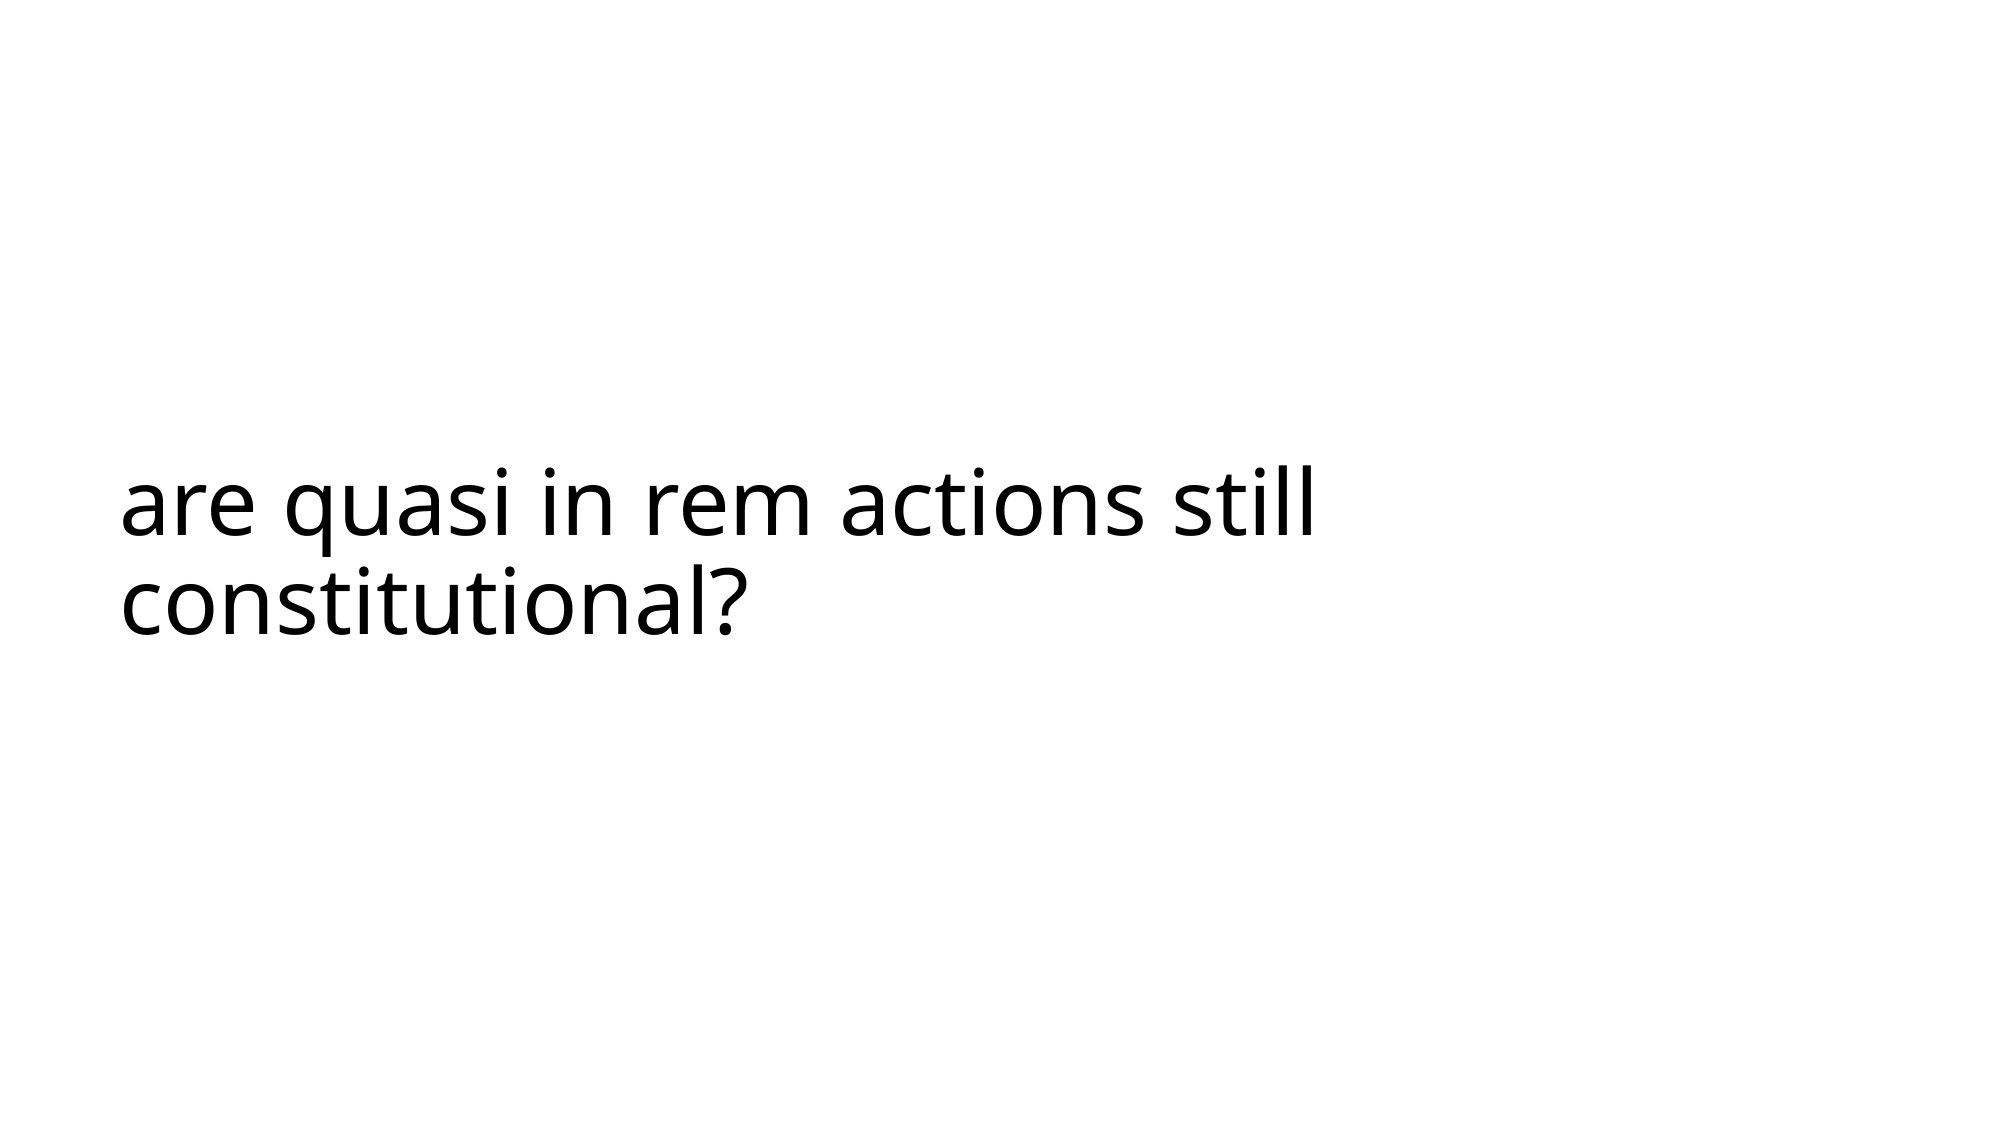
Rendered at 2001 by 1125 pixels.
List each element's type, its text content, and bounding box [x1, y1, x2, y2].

title are quasi in rem actions still constitutional? [104, 59, 1863, 1051]
